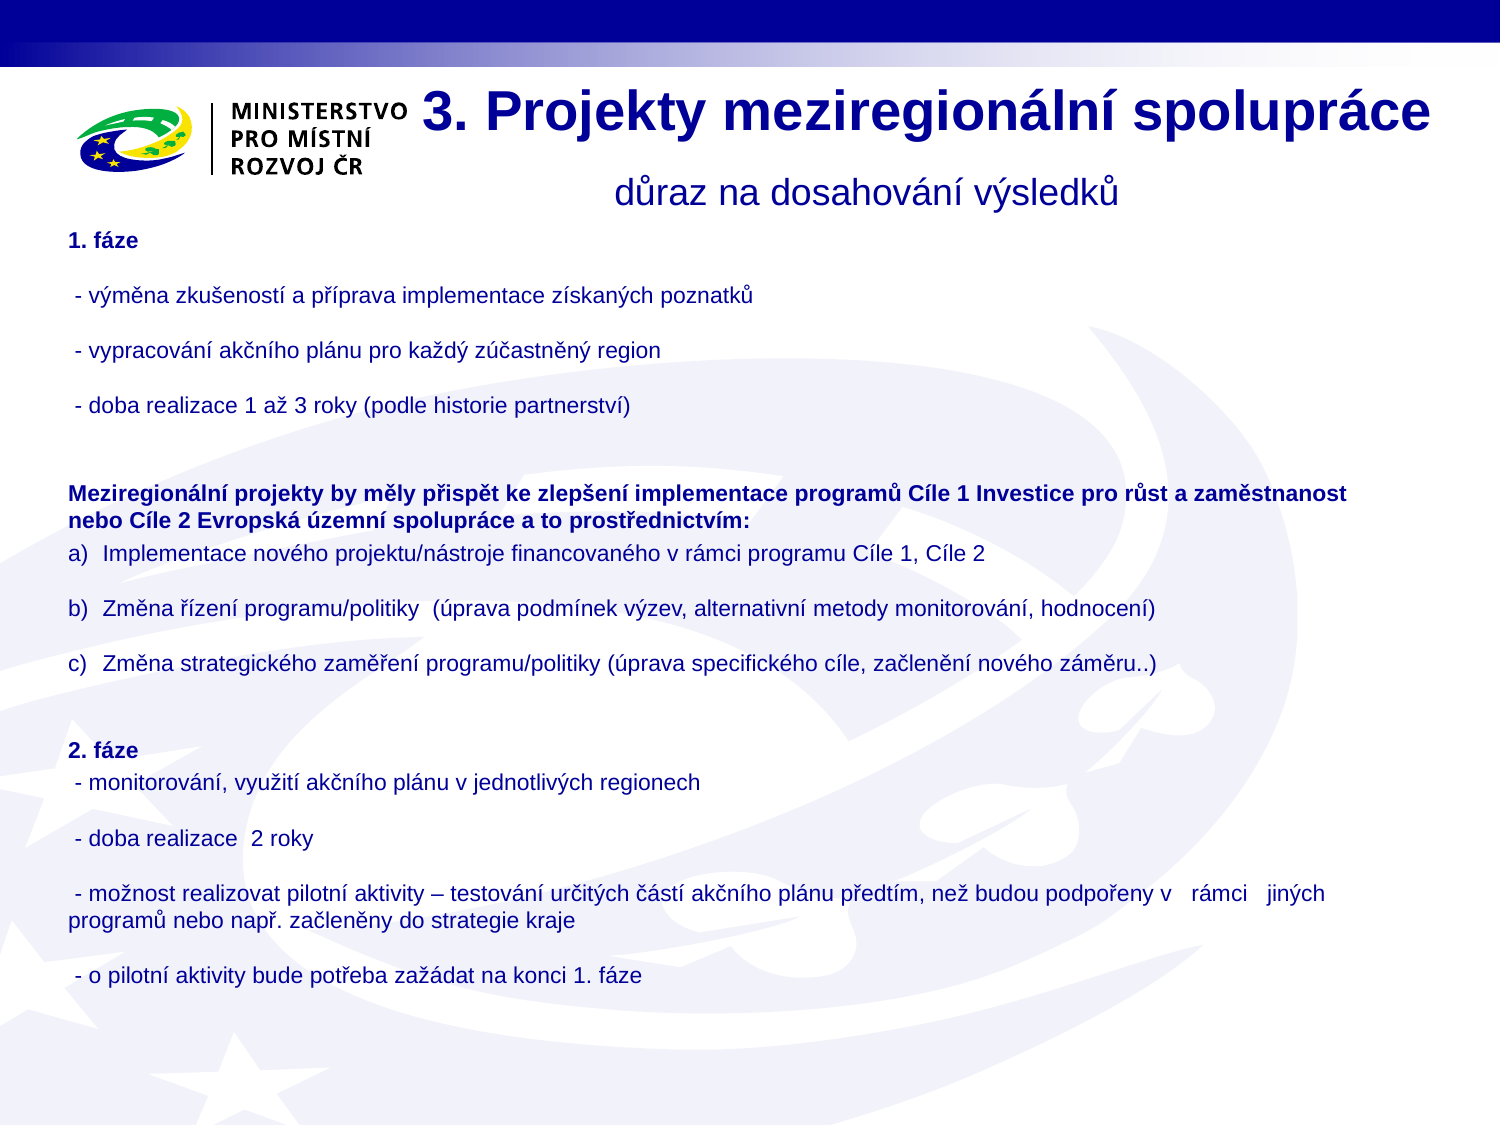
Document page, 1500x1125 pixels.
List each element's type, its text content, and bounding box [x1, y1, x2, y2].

title 3. Projekty meziregionální spolupráce [407, 66, 1463, 255]
list 1. fáze - výměna zkušeností a příprava implementace získaných poznatků - vypracování akčního plánu pro každý zúčastněný region - doba realizace 1 až 3 roky (podle historie partnerství) Meziregionální projekty by měly přispět ke zlepšení implementace programů Cíle 1 Investice pro růst a zaměstnanost nebo Cíle 2 Evropská územní spolupráce a to prostřednictvím: Implementace nového projektu/nástroje financovaného v rámci programu Cíle 1, Cíle 2 Změna řízení programu/politiky (úprava podmínek výzev, alternativní metody monitorování, hodnocení) Změna strategického zaměření programu/politiky (úprava specifického cíle, začlenění nového záměru..) 2. fáze - monitorování, využití akčního plánu v jednotlivých regionech - doba realizace 2 roky - možnost realizovat pilotní aktivity – testování určitých částí akčního plánu předtím, než budou podpořeny v rámci jiných programů nebo např. začleněny do strategie kraje - o pilotní aktivity bude potřeba zažádat na konci 1. fáze [52, 160, 1400, 1024]
